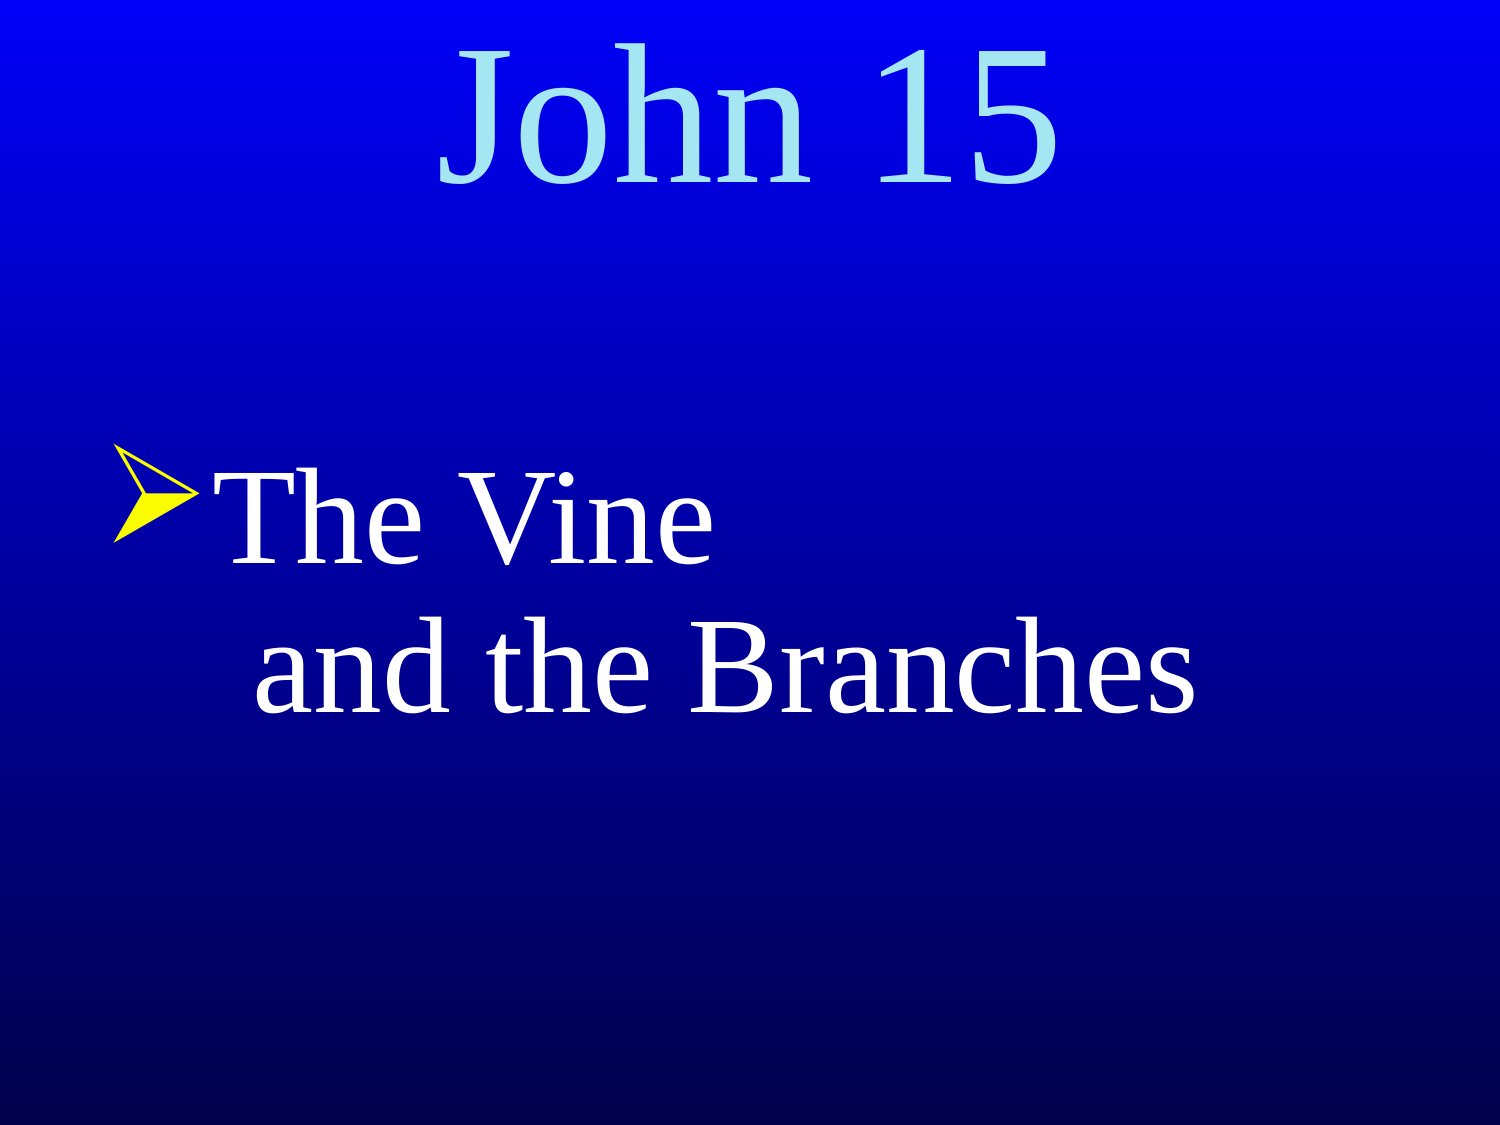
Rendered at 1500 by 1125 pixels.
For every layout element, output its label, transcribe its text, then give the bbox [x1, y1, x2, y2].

list The Vine and the Branches [87, 437, 1463, 1088]
title John 15 [0, 0, 1500, 251]
